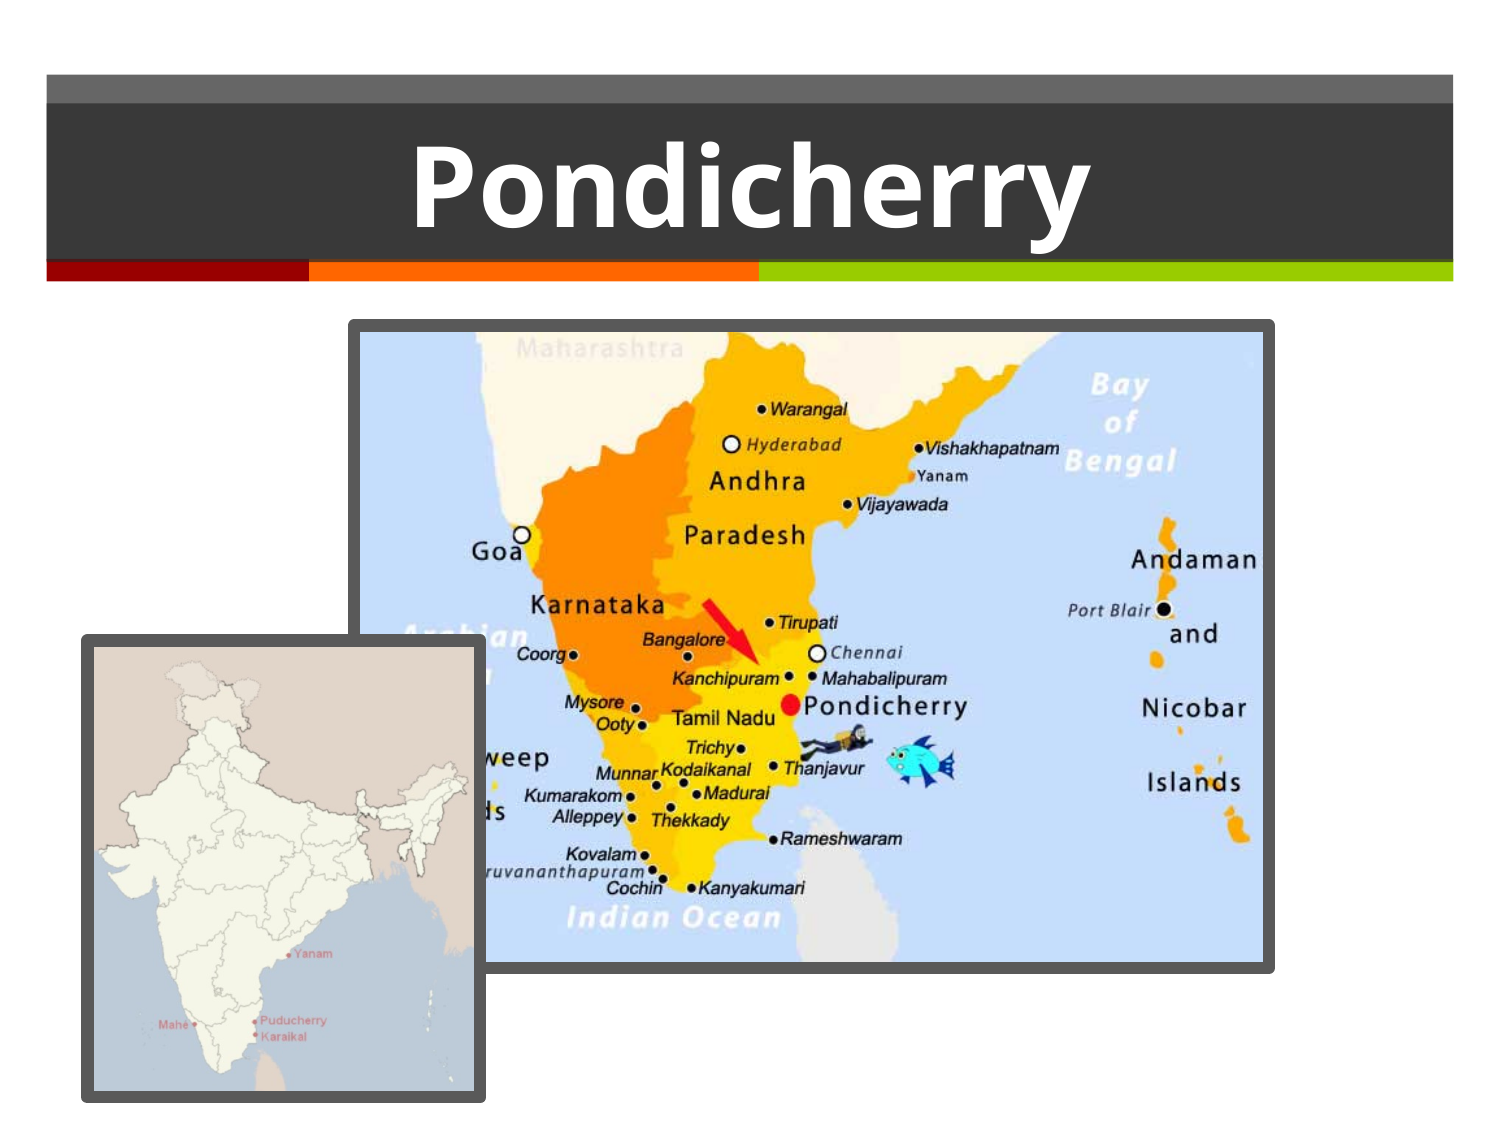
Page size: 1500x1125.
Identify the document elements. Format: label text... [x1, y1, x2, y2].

picture [93, 331, 1264, 1092]
title Pondicherry [46, 103, 1454, 263]
